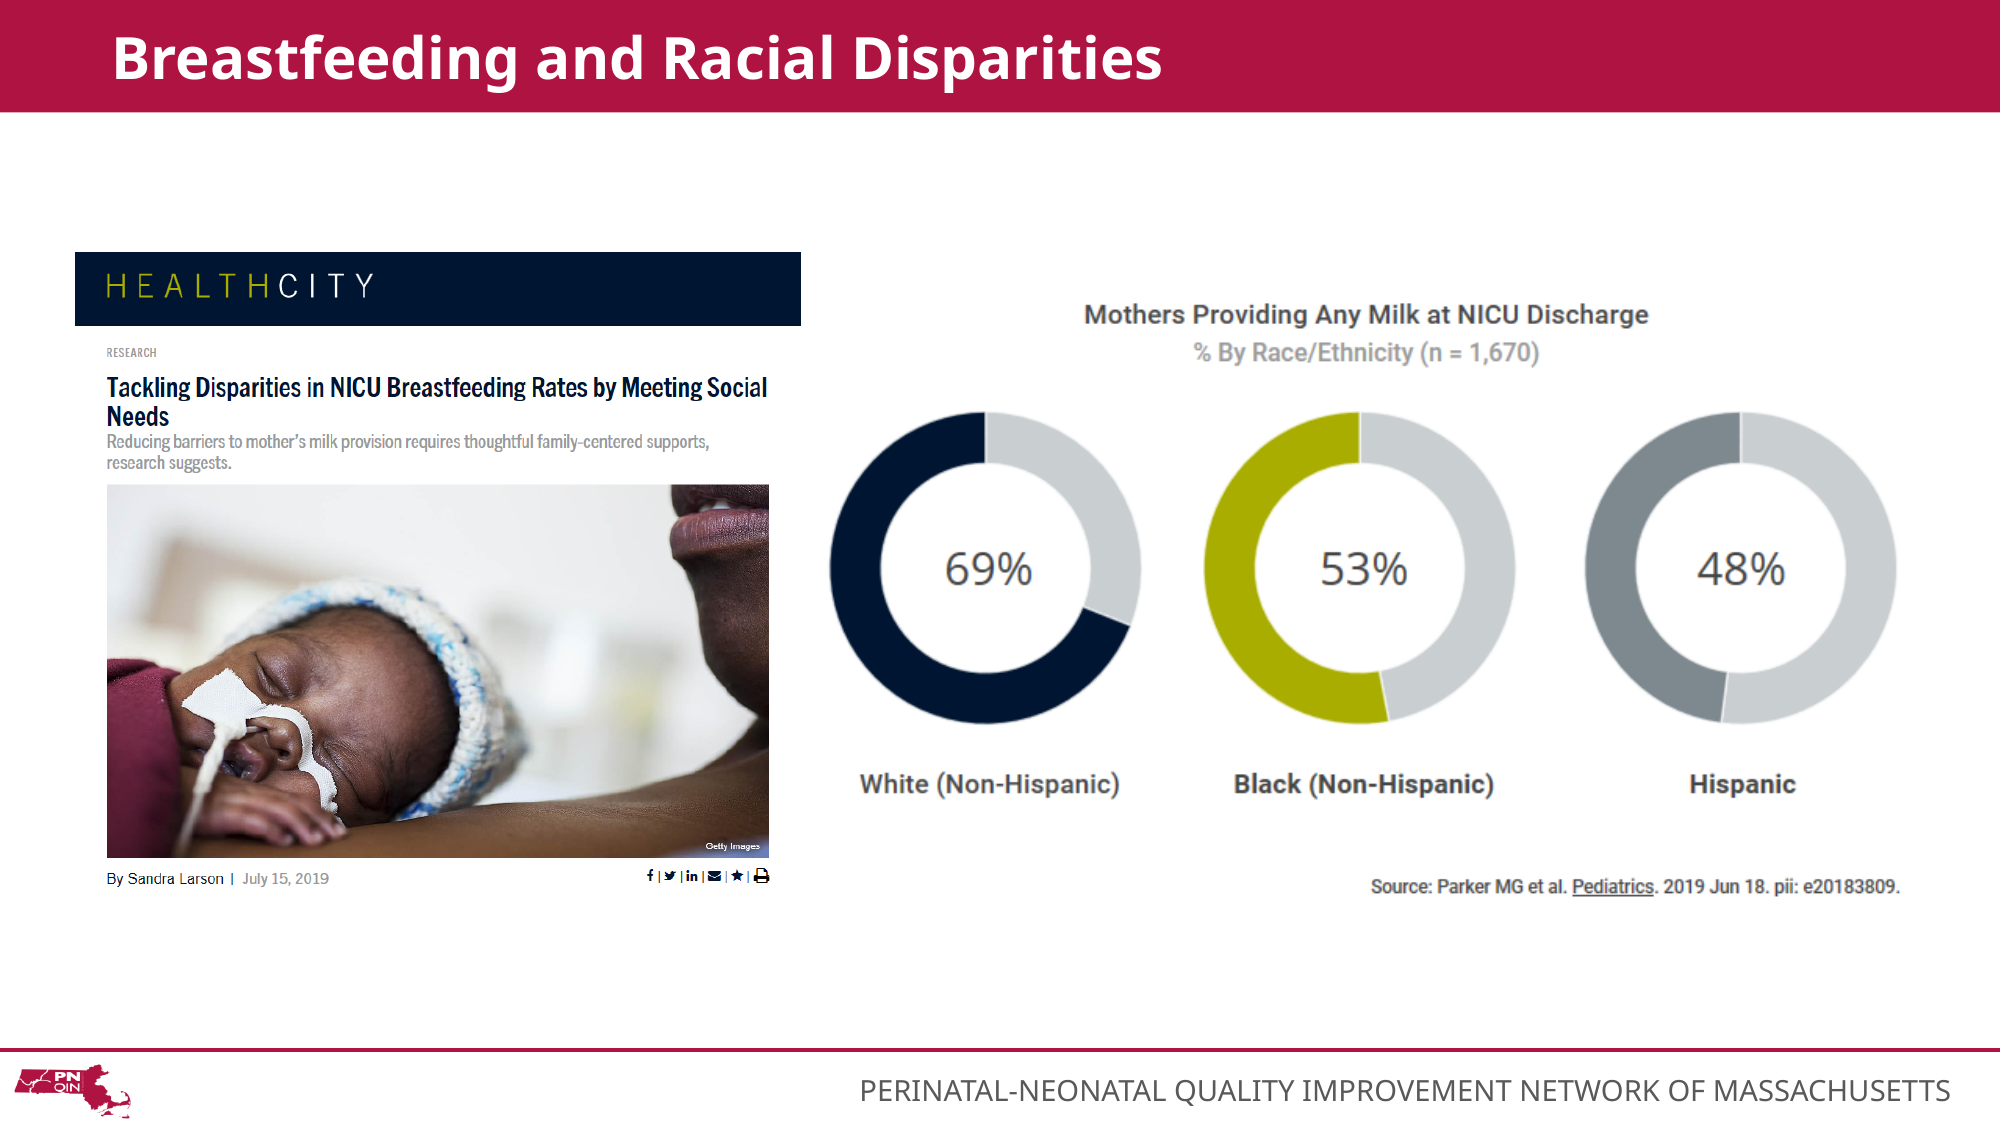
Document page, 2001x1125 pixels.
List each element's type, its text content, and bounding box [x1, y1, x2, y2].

picture [75, 252, 801, 898]
title Breastfeeding and Racial Disparities [99, 12, 1900, 100]
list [735, 252, 1984, 928]
picture [10, 1059, 134, 1121]
